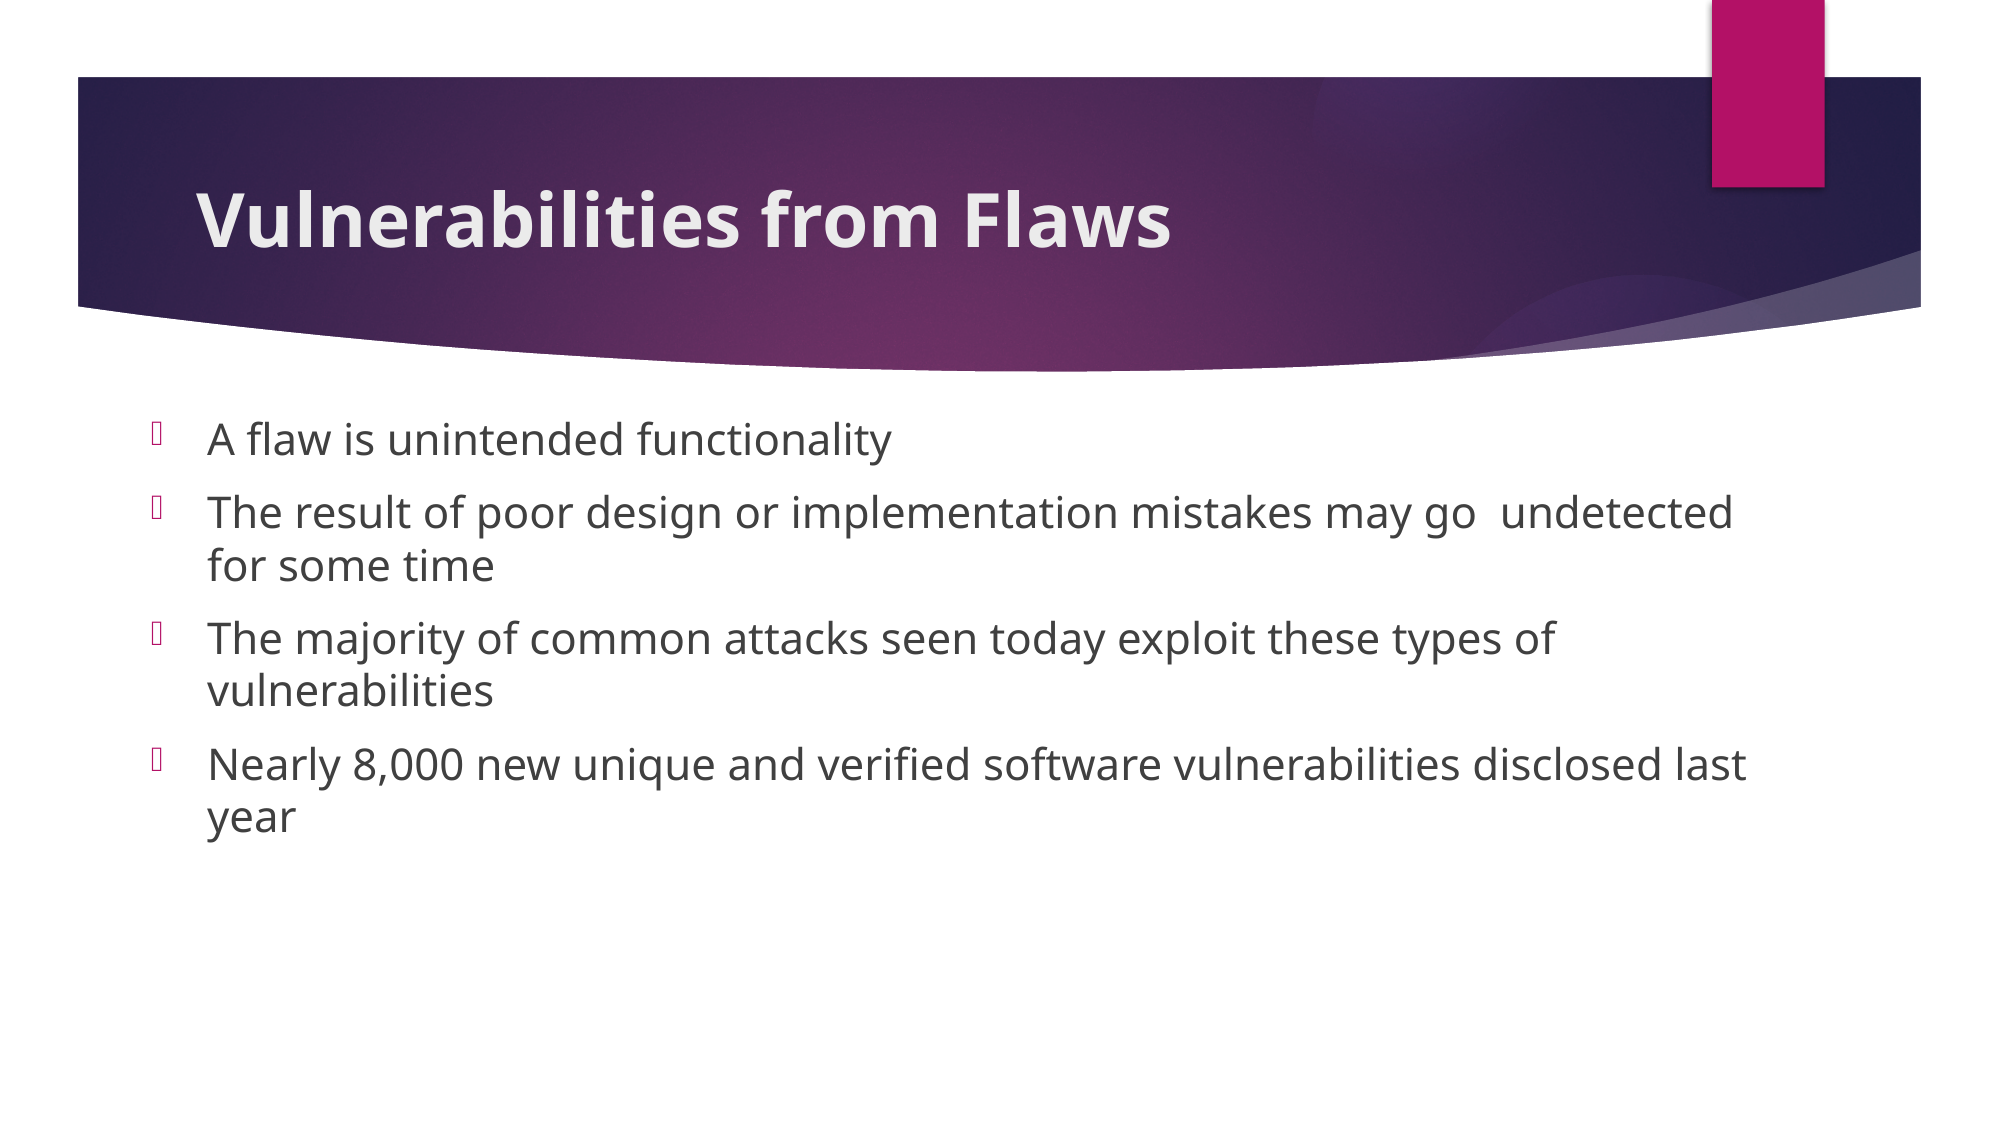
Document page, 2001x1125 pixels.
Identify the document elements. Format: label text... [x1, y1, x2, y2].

list A flaw is unintended functionality The result of poor design or implementation mistakes may go undetected for some time The majority of common attacks seen today exploit these types of vulnerabilities Nearly 8,000 new unique and verified software vulnerabilities disclosed last year [142, 403, 1801, 1034]
text_box ☠ [1467, 300, 1788, 358]
title Vulnerabilities from Flaws [188, 159, 1628, 277]
picture [79, 78, 1920, 371]
